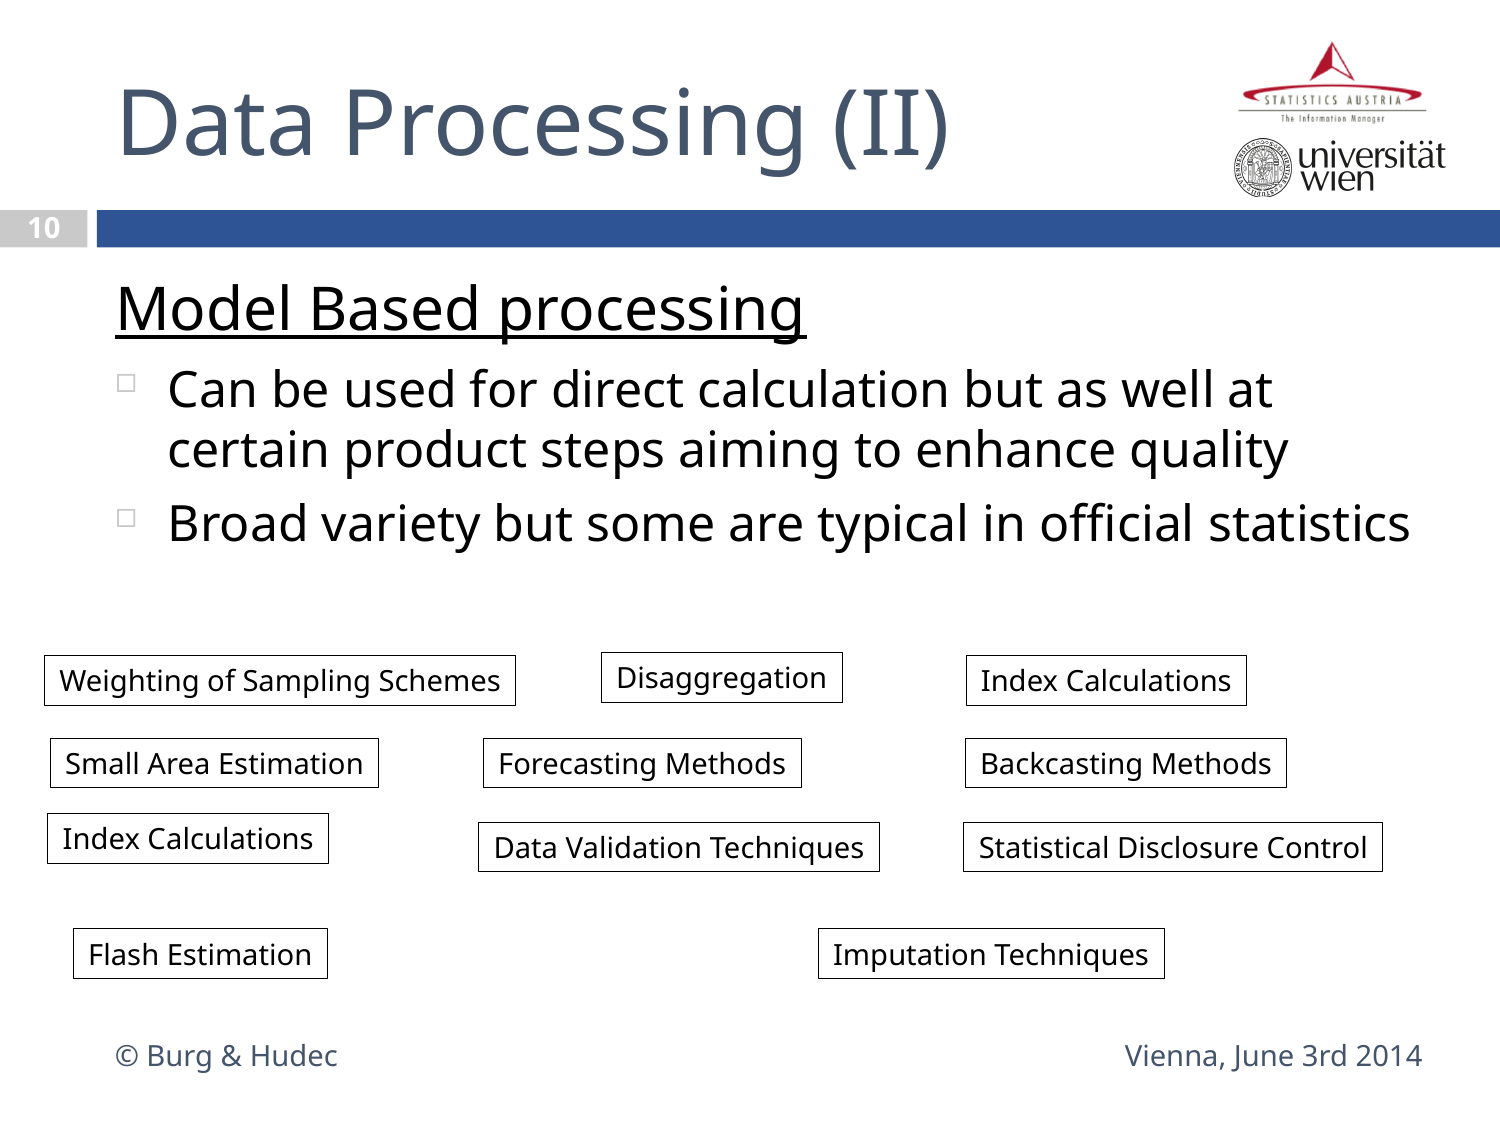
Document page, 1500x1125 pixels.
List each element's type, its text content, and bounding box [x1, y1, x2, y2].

list Model Based processing Can be used for direct calculation but as well at certain product steps aiming to enhance quality Broad variety but some are typical in official statistics [100, 262, 1438, 1000]
text_box Imputation Techniques [818, 928, 1165, 979]
text_box Statistical Disclosure Control [963, 822, 1383, 872]
text_box Backcasting Methods [965, 738, 1287, 788]
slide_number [999, 1025, 1438, 1085]
picture [1234, 36, 1431, 130]
title Data Processing (II) [100, 37, 1188, 200]
text_box Forecasting Methods [483, 738, 802, 788]
text_box Index Calculations [966, 655, 1247, 706]
text_box Weighting of Sampling Schemes [44, 655, 516, 706]
footer © Burg & Hudec [99, 1024, 990, 1085]
text_box Small Area Estimation [50, 738, 379, 788]
text_box Flash Estimation [73, 928, 328, 979]
text_box Disaggregation [601, 652, 843, 703]
text_box Index Calculations [47, 813, 329, 864]
slide_number 10 [0, 208, 88, 249]
text_box Data Validation Techniques [478, 822, 880, 872]
